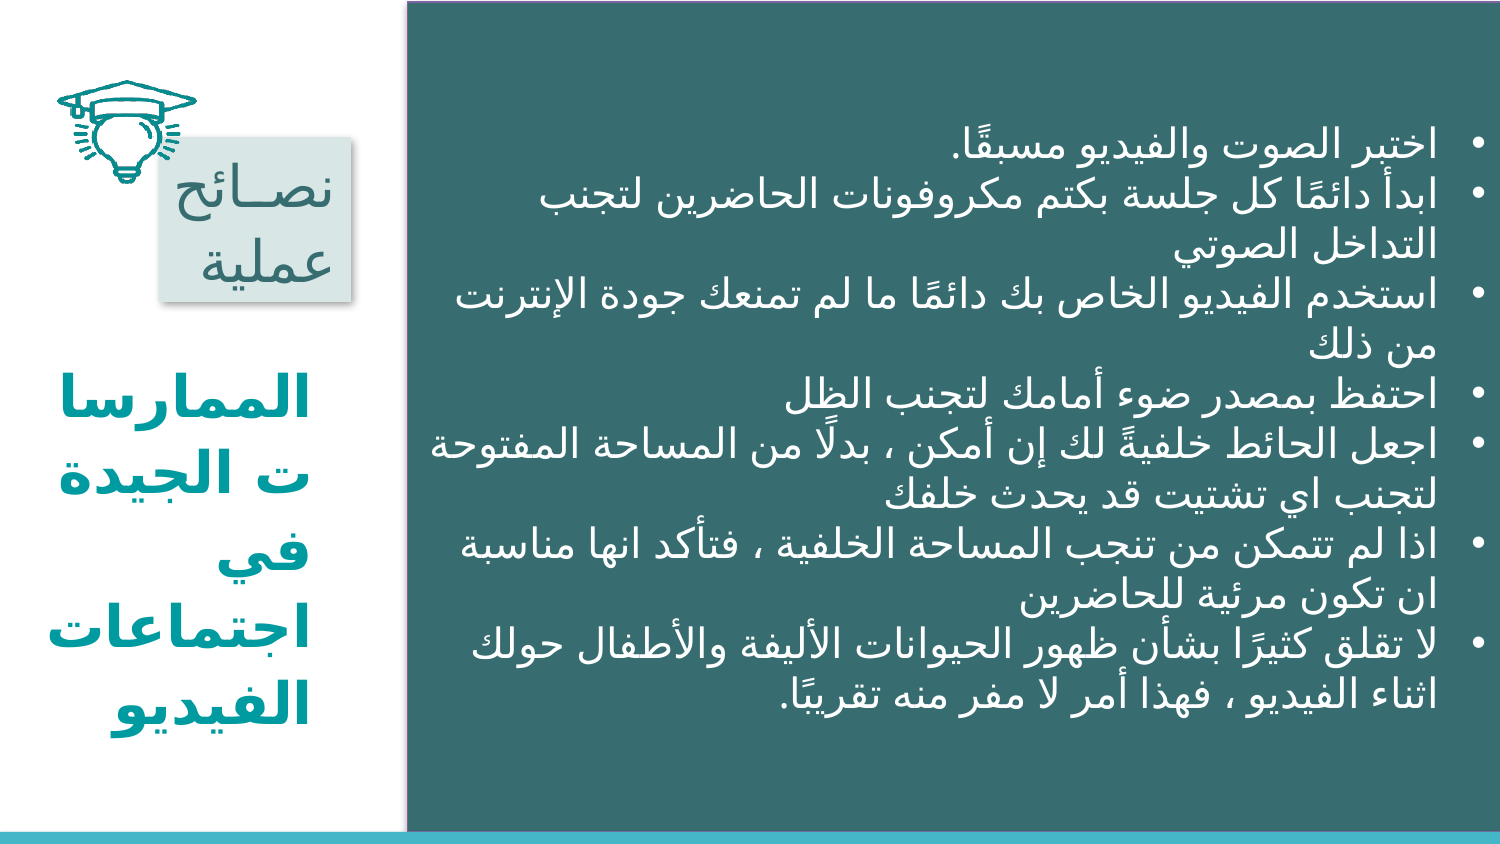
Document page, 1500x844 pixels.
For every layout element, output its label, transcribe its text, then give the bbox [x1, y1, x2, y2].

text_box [56, 78, 352, 300]
text_box اختبر الصوت والفيديو مسبقًا. ابدأ دائمًا كل جلسة بكتم مكروفونات الحاضرين لتجنب التداخل الصوتي استخدم الفيديو الخاص بك دائمًا ما لم تمنعك جودة الإنترنت من ذلك احتفظ بمصدر ضوء أمامك لتجنب الظل اجعل الحائط خلفيةً لك إن أمكن ، بدلًا من المساحة المفتوحة لتجنب اي تشتيت قد يحدث خلفك اذا لم تتمكن من تنجب المساحة الخلفية ، فتأكد انها مناسبة ان تكون مرئية للحاضرين لا تقلق كثيرًا بشأن ظهور الحيوانات الأليفة والأطفال حولك اثناء الفيديو ، فهذا أمر لا مفر منه تقريبًا. [407, 1, 1500, 831]
text_box الممارسات الجيدة في اجتماعات الفيديو [22, 473, 328, 615]
text_box [0, 831, 1500, 844]
